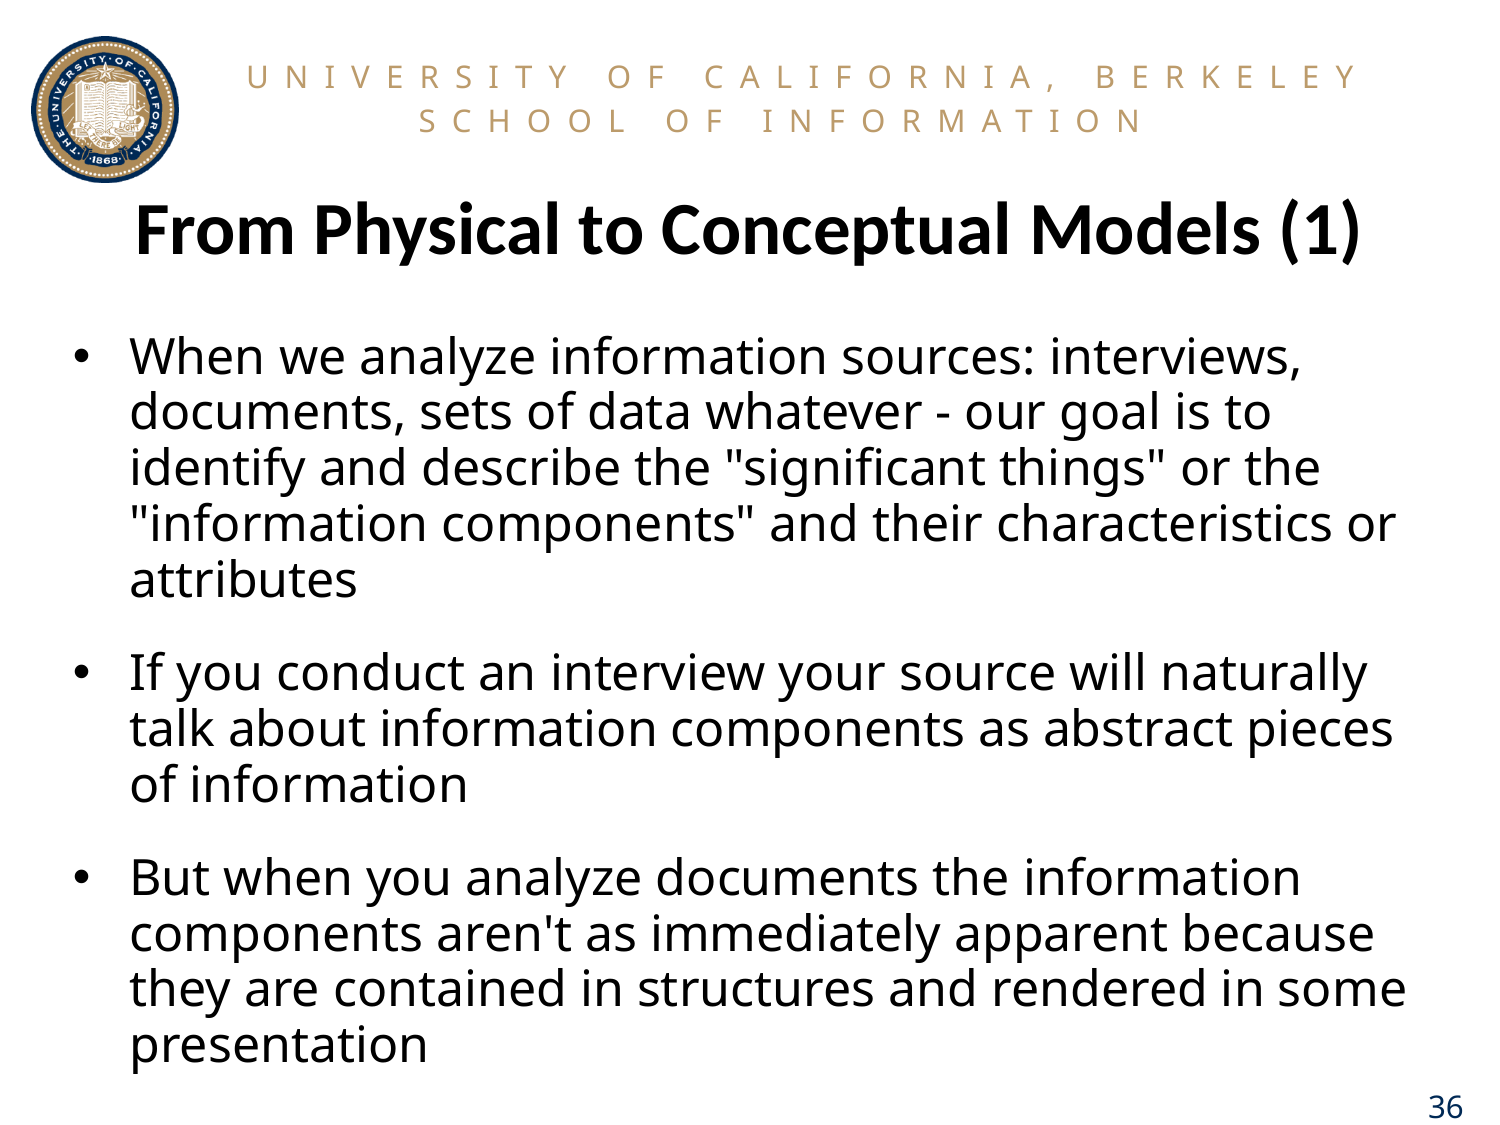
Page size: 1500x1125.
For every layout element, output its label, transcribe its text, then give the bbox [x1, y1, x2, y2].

text_box SCHOOL OF INFORMATION [412, 105, 1147, 140]
title From Physical to Conceptual Models (1) [74, 132, 1425, 324]
text_box UNIVERSITY OF CALIFORNIA, BERKELEY [240, 61, 1361, 97]
text_box 36 [1438, 1081, 1454, 1119]
picture [31, 36, 179, 184]
text_box When we analyze information sources: interviews, documents, sets of data whatever - our goal is to identify and describe the "significant things" or the "information components" and their characteristics or attributes If you conduct an interview your source will naturally talk about information components as abstract pieces of information But when you analyze documents the information components aren't as immediately apparent because they are contained in structures and rendered in some presentation [62, 324, 1425, 1079]
